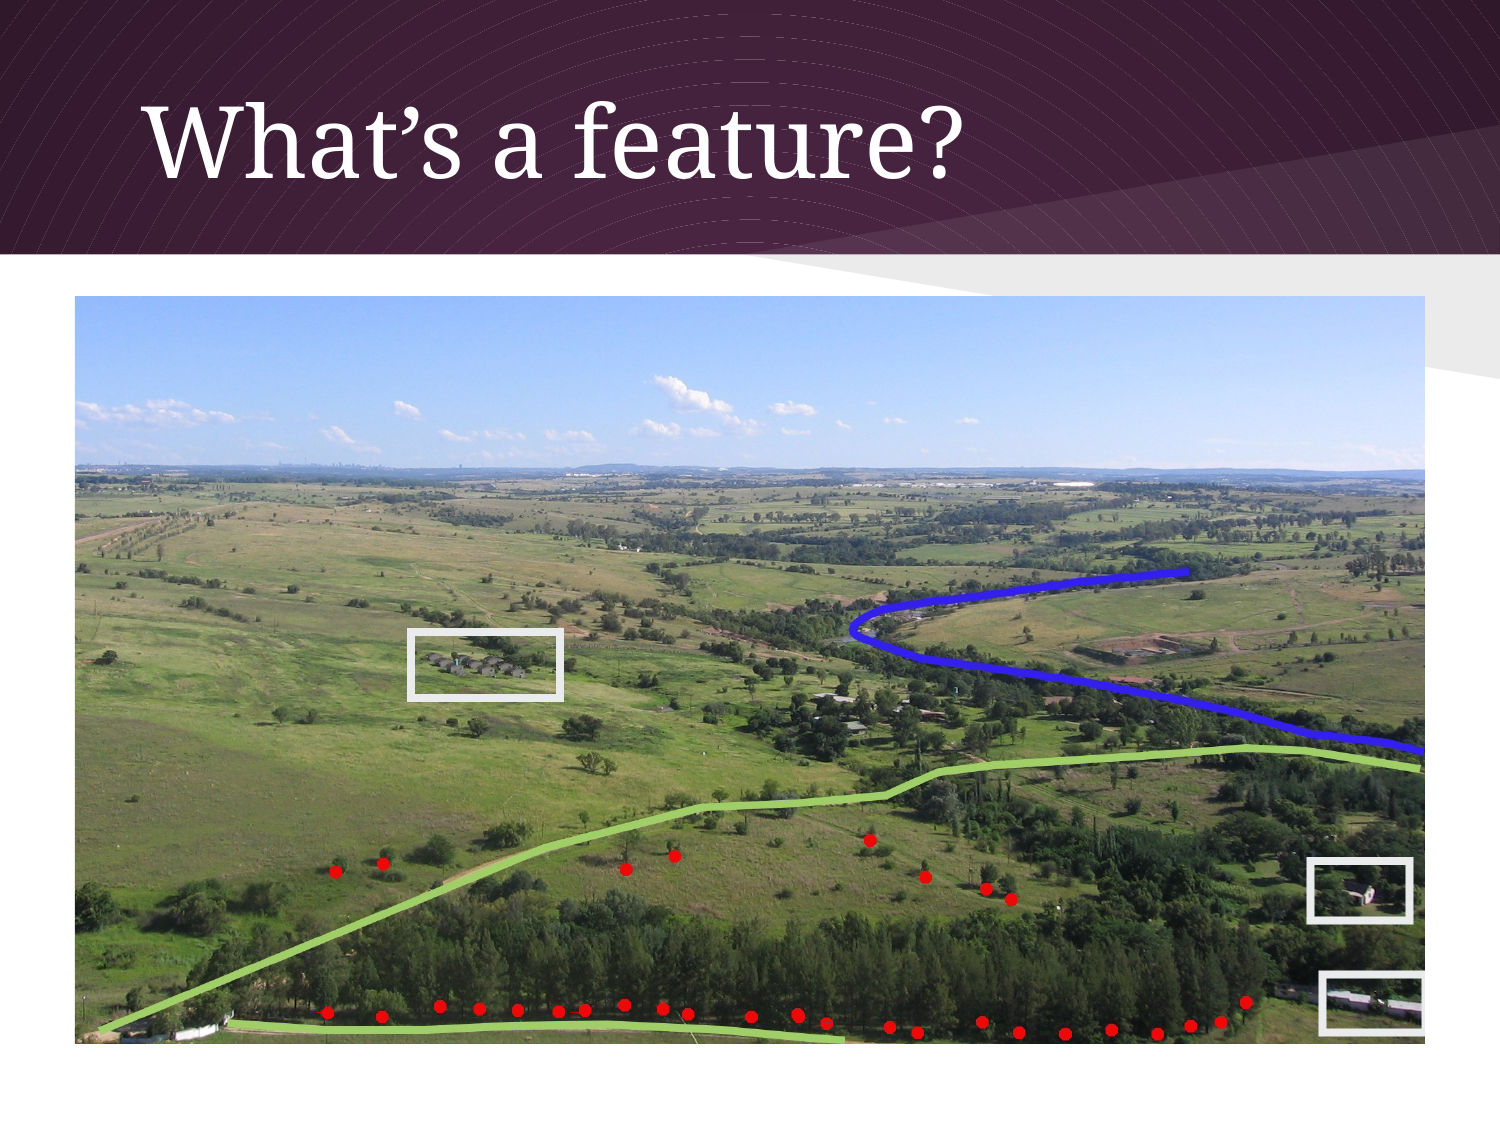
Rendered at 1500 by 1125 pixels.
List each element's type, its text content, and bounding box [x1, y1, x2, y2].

text_box [74, 296, 1425, 1044]
title What’s a feature? [75, 45, 1425, 233]
